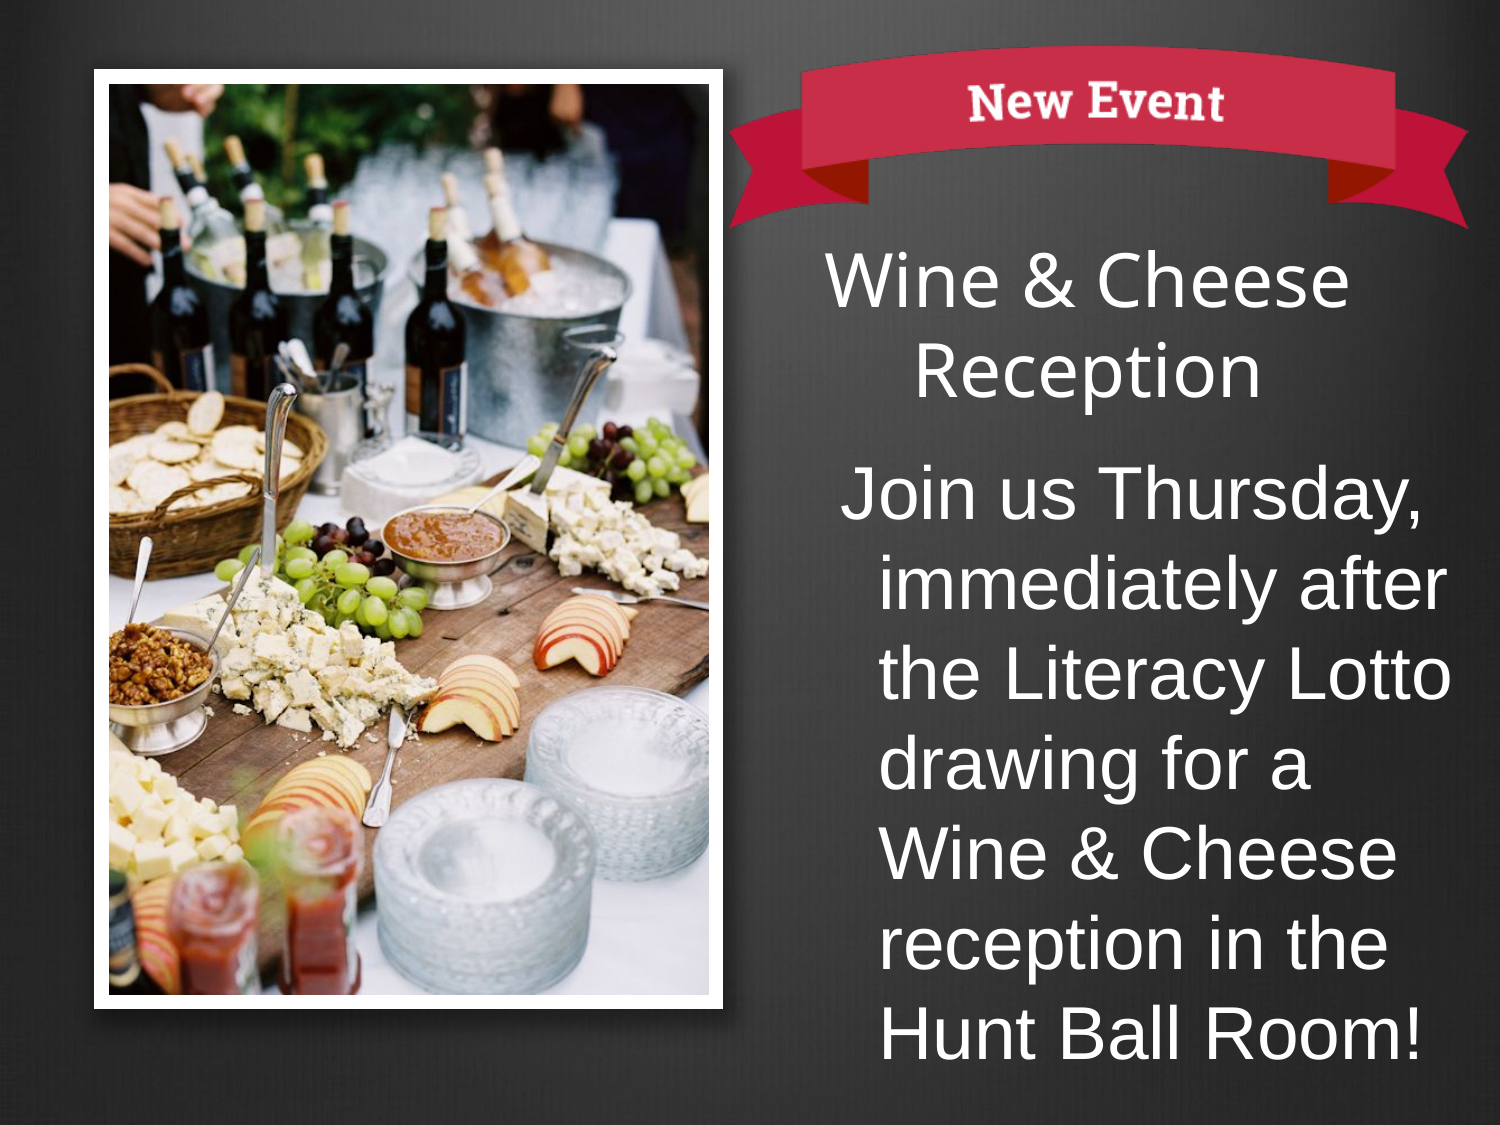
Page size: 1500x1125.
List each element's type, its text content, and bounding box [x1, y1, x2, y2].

list Join us Thursday, immediately after the Literacy Lotto drawing for a Wine & Cheese reception in the Hunt Ball Room! [788, 370, 1471, 995]
picture [0, 0, 1500, 1125]
title Wine & Cheese Reception [788, 237, 1389, 370]
